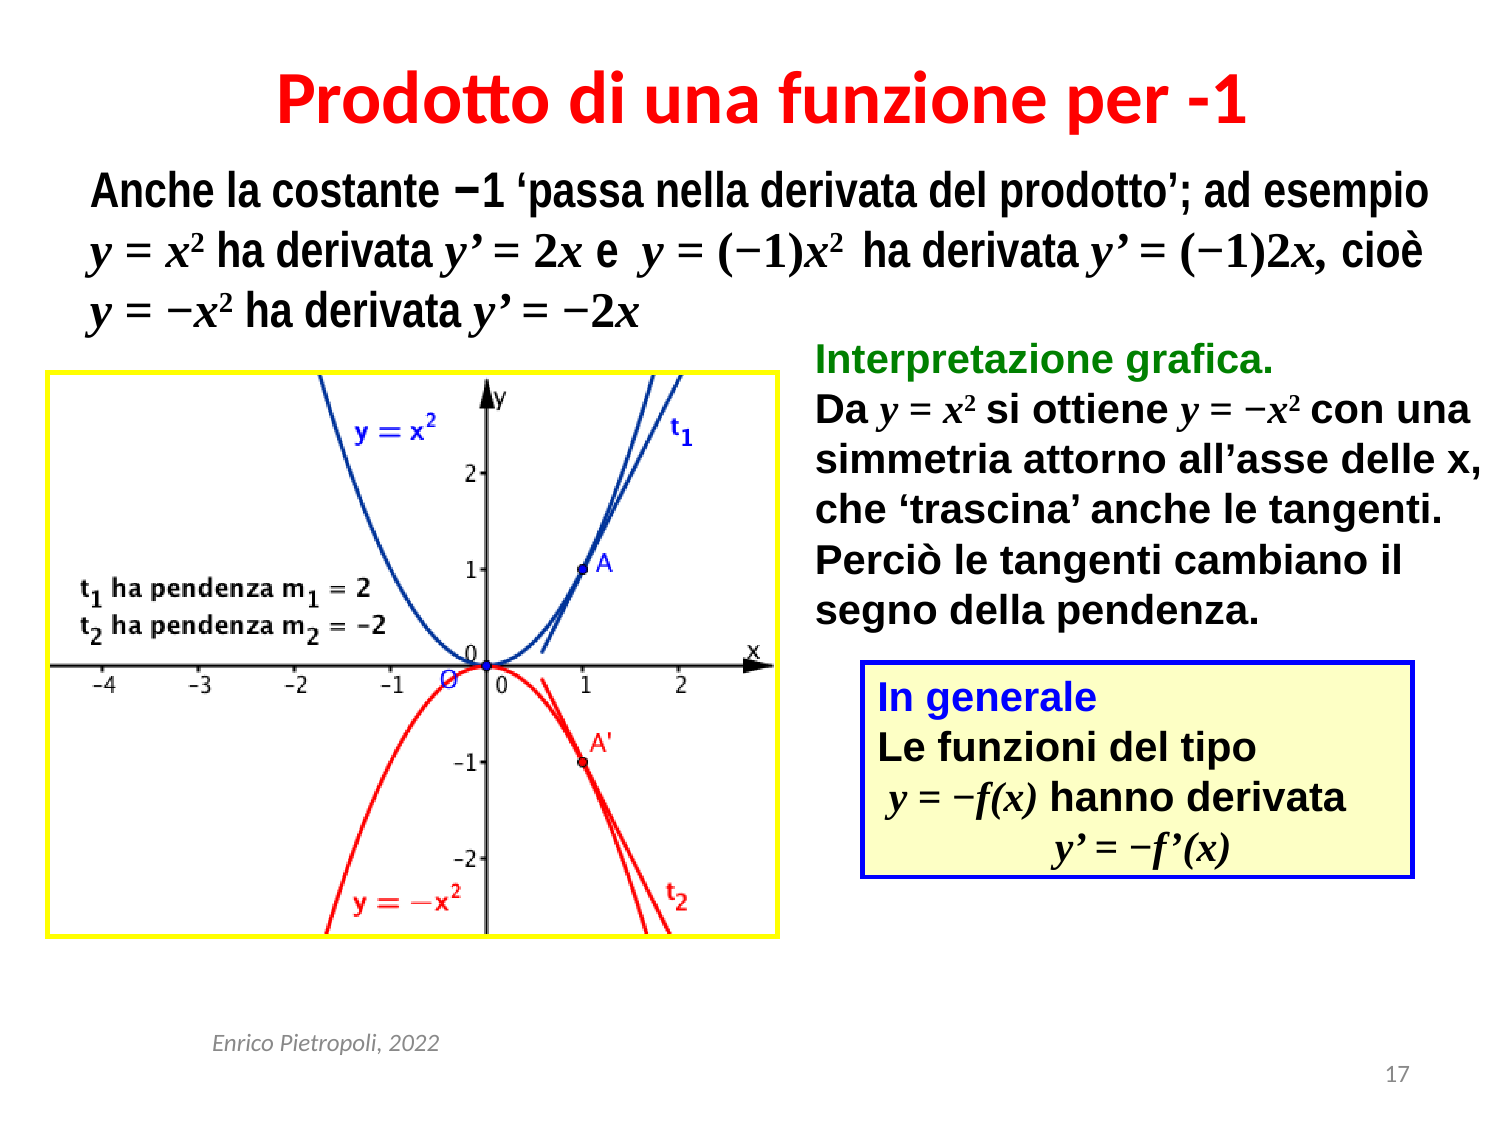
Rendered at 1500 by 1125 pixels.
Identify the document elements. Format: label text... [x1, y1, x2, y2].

text_box Anche la costante −1 ‘passa nella derivata del prodotto’; ad esempio y = x2 ha derivata y’ = 2x e y = (−1)x2 ha derivata y’ = (−1)2x, cioè y = −x2 ha derivata y’ = −2x [75, 149, 1475, 405]
text_box Interpretazione grafica. Da y = x2 si ottiene y = −x2 con una simmetria attorno all’asse delle x, che ‘trascina’ anche le tangenti. Perciò le tangenti cambiano il segno della pendenza. [800, 324, 1500, 640]
picture [49, 374, 776, 935]
slide_number 17 [1074, 1042, 1425, 1103]
footer Enrico Pietropoli, 2022 [88, 1011, 564, 1072]
title Prodotto di una funzione per -1 [87, 37, 1438, 149]
text_box In generale Le funzioni del tipo y = −f(x) hanno derivata y’ = −f’(x) [862, 662, 1413, 878]
